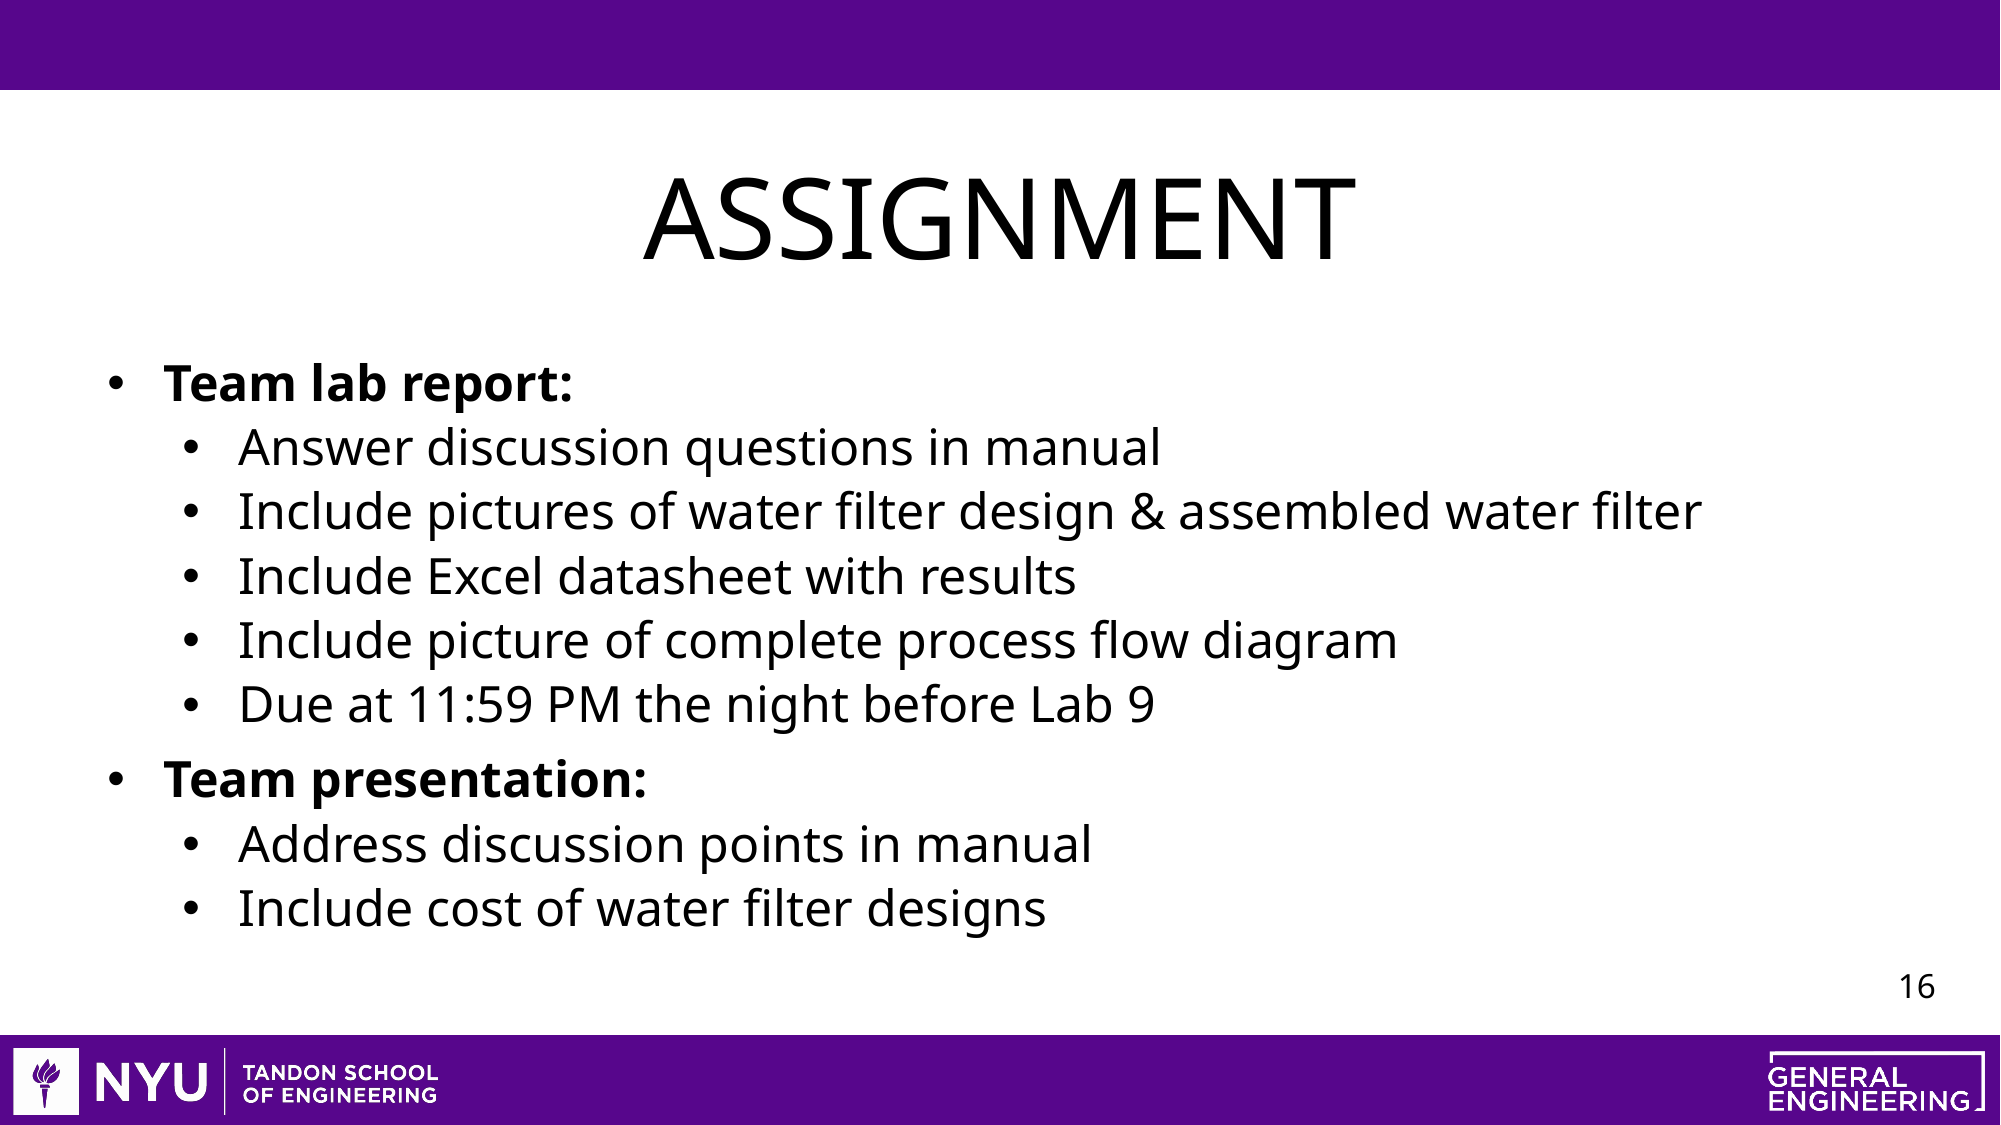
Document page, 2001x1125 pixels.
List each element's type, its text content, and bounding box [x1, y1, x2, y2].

picture [1768, 1051, 1985, 1111]
text_box Team lab report: Answer discussion questions in manual Include pictures of water filter design & assembled water filter Include Excel datasheet with results Include picture of complete process flow diagram Due at 11:59 PM the night before Lab 9 Team presentation: Address discussion points in manual Include cost of water filter designs [92, 290, 1908, 1005]
text_box [0, 0, 2000, 90]
text_box [0, 1035, 2000, 1125]
picture [13, 1048, 439, 1115]
title ASSIGNMENT [92, 132, 1908, 290]
text_box 16 [1802, 958, 1951, 1014]
